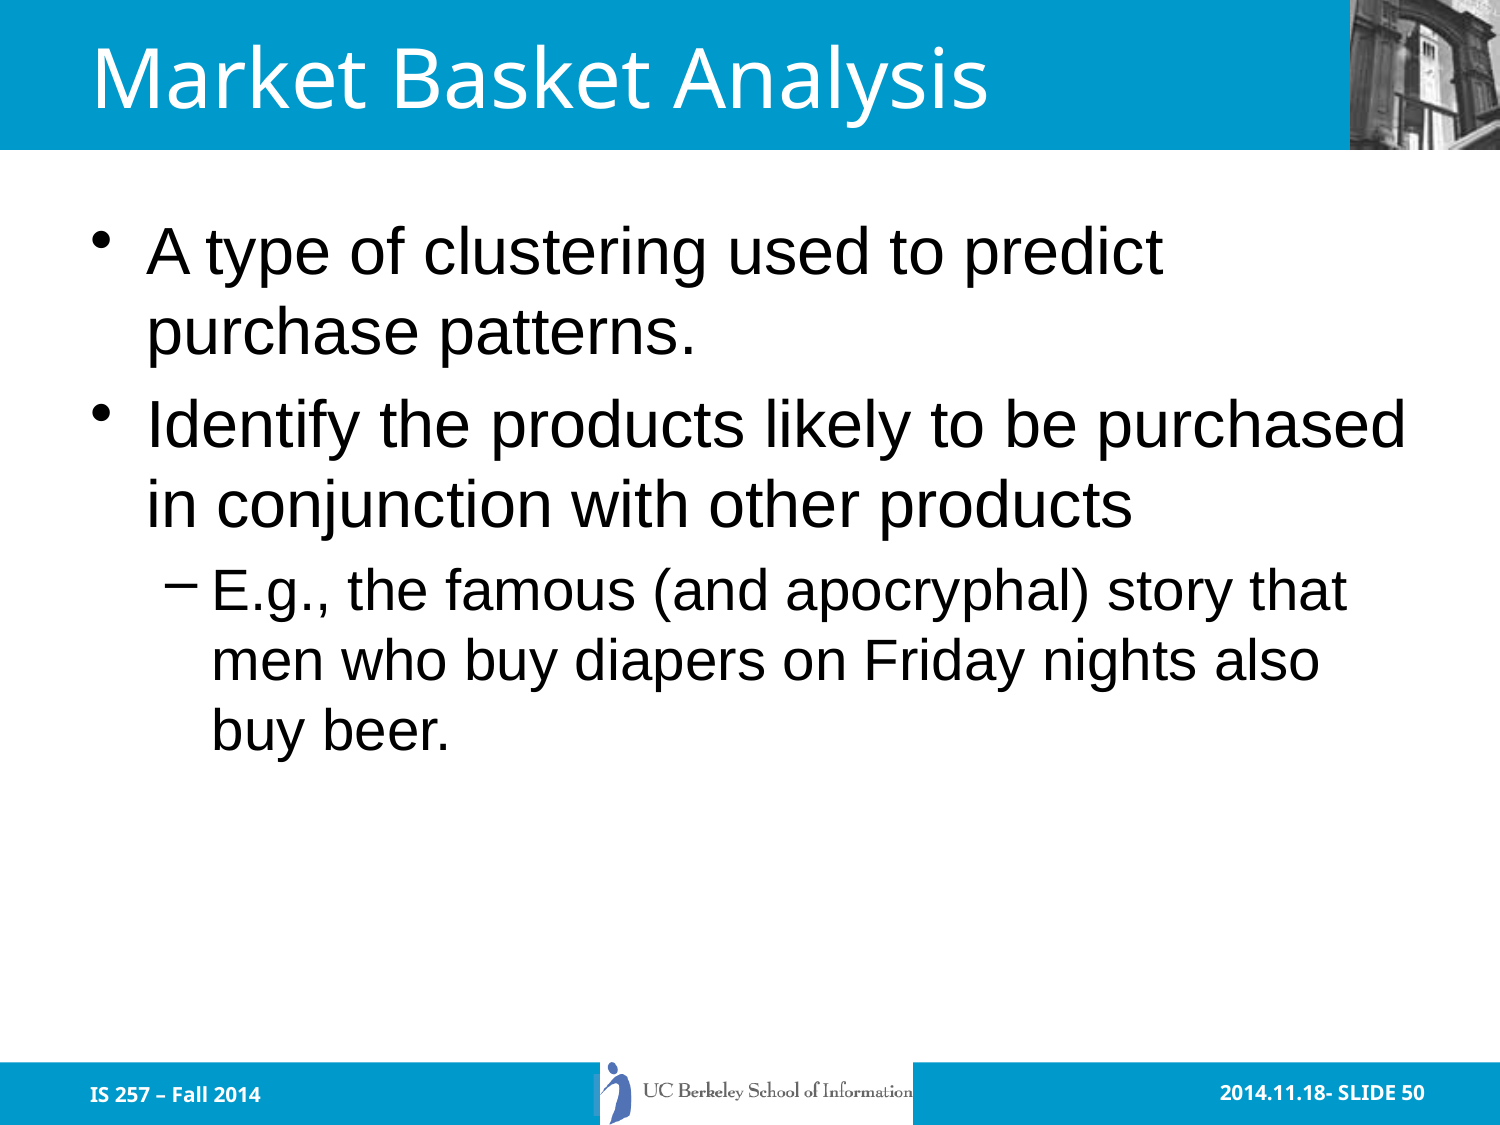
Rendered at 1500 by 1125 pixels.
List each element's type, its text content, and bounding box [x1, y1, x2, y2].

picture [594, 1062, 912, 1125]
picture [1351, 0, 1500, 150]
list A type of clustering used to predict purchase patterns. Identify the products likely to be purchased in conjunction with other products E.g., the famous (and apocryphal) story that men who buy diapers on Friday nights also buy beer. [75, 200, 1425, 1013]
slide_number IS 257 – Fall 2014 [75, 1062, 388, 1125]
title Market Basket Analysis [75, 0, 1350, 150]
